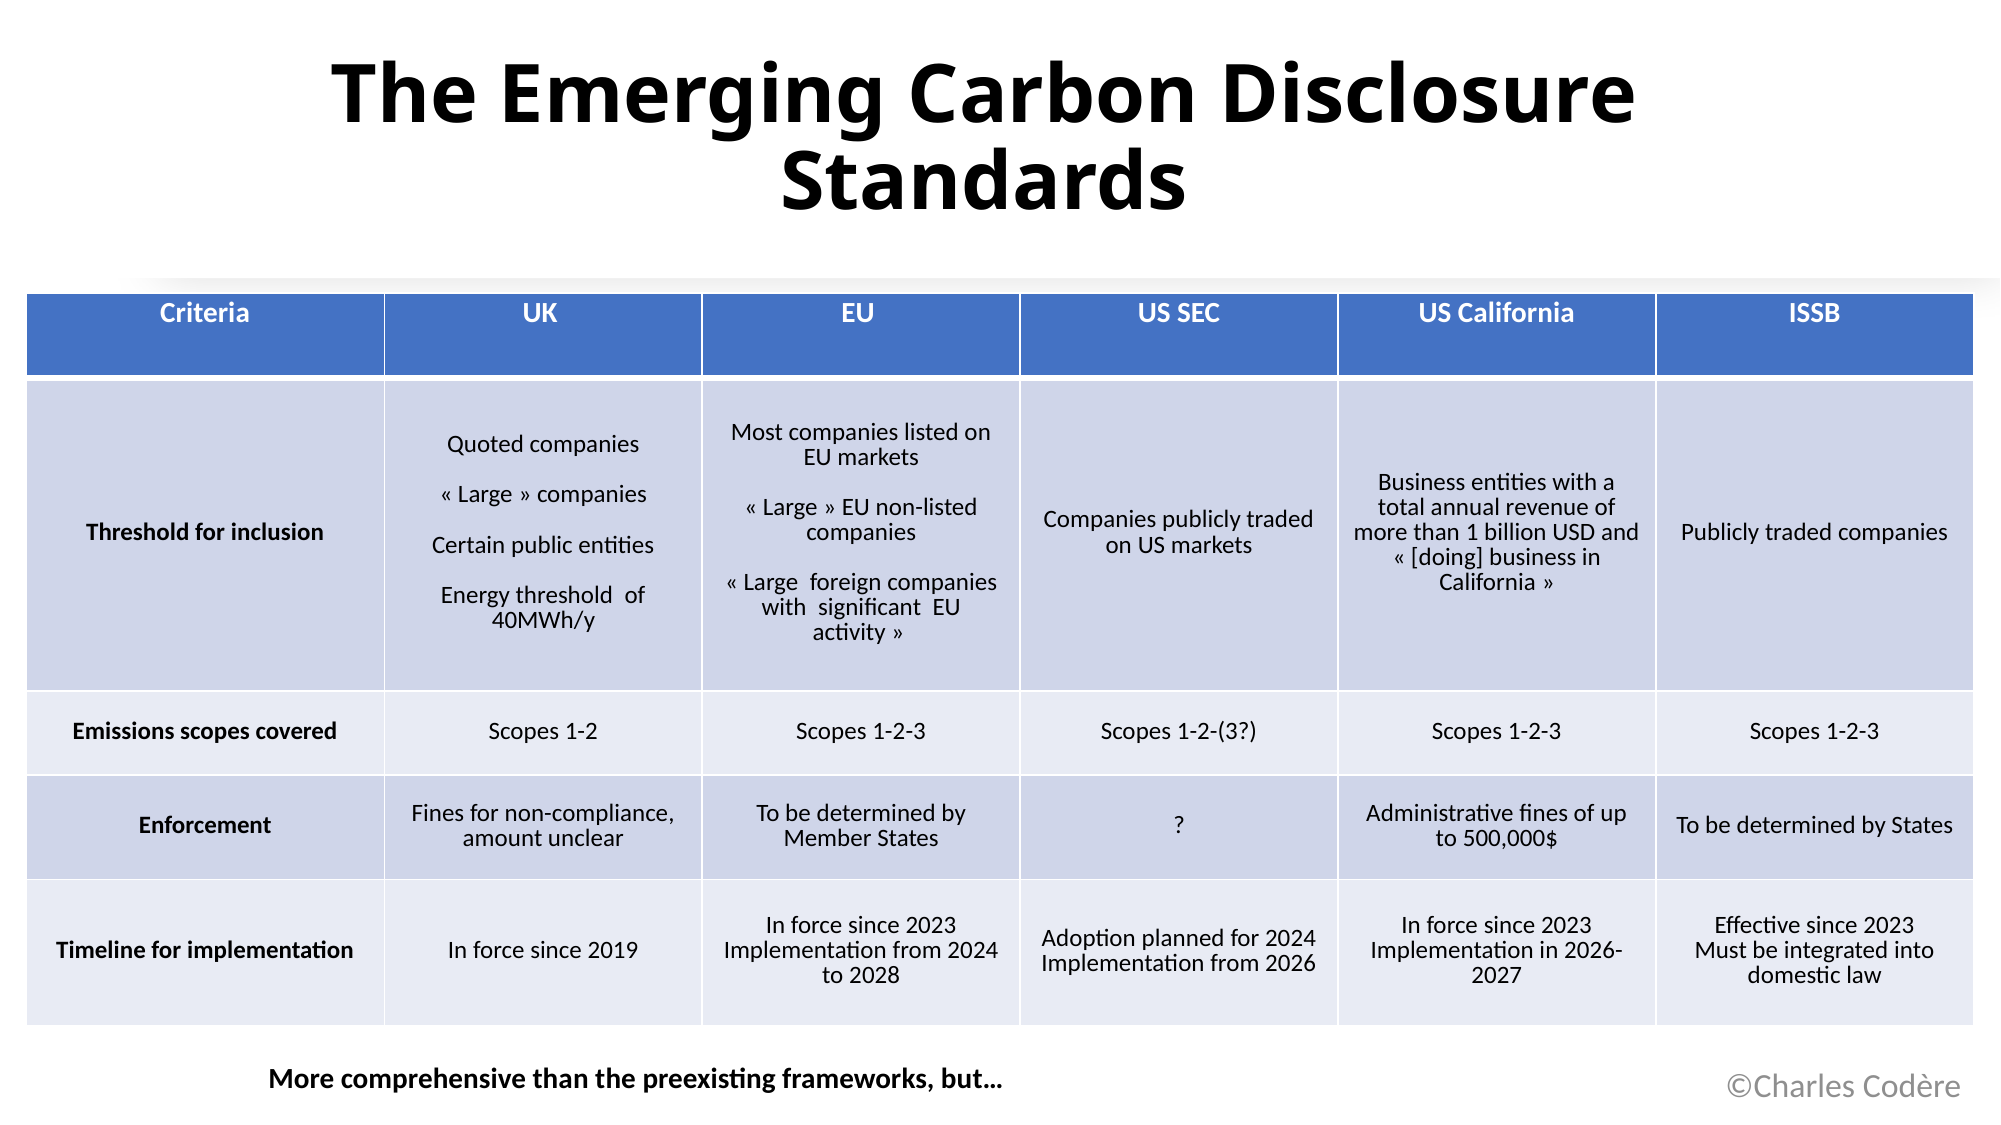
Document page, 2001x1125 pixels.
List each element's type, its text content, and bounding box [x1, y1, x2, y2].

table_cell Scopes 1-2-3 [703, 692, 1019, 774]
text_box [0, 279, 2000, 1125]
table_header US SEC [1021, 294, 1337, 375]
table_cell Scopes 1-2-3 [1339, 692, 1655, 774]
text_box ©Charles Codère [1584, 1055, 2000, 1112]
table_header EU [703, 294, 1019, 375]
table_cell Enforcement [27, 776, 384, 879]
table_cell Scopes 1-2-3 [1657, 692, 1973, 774]
table_cell Effective since 2023 Must be integrated into domestic law [1657, 880, 1973, 1025]
table_cell Quoted companies « Large » companies Certain public entities Energy threshold of 40MWh/y [385, 381, 701, 690]
table_cell Publicly traded companies [1657, 381, 1973, 690]
table_cell In force since 2019 [385, 880, 701, 1025]
table_cell ? [1021, 776, 1337, 879]
table_cell Threshold for inclusion [27, 381, 384, 690]
table_cell Timeline for implementation [27, 880, 384, 1025]
table_cell Scopes 1-2-(3?) [1021, 692, 1337, 774]
table_header US California [1339, 294, 1655, 375]
table_cell In force since 2023 Implementation in 2026-2027 [1339, 880, 1655, 1025]
table_cell In force since 2023 Implementation from 2024 to 2028 [703, 880, 1019, 1025]
table_cell Most companies listed on EU markets « Large » EU non-listed companies « Large foreign companies with significant EU activity » [703, 381, 1019, 690]
table_cell To be determined by Member States [703, 776, 1019, 879]
table_cell Business entities with a total annual revenue of more than 1 billion USD and « [doing] business in California » [1339, 381, 1655, 690]
table_cell To be determined by States [1657, 776, 1973, 879]
table_cell Scopes 1-2 [385, 692, 701, 774]
table_cell Fines for non-compliance, amount unclear [385, 776, 701, 879]
table_cell Adoption planned for 2024 Implementation from 2026 [1021, 880, 1337, 1025]
title The Emerging Carbon Disclosure Standards [124, 45, 1844, 236]
table_cell Emissions scopes covered [27, 692, 384, 774]
table_header Criteria [27, 294, 384, 375]
table_cell Companies publicly traded on US markets [1021, 381, 1337, 690]
table_cell Administrative fines of up to 500,000$ [1339, 776, 1655, 879]
text_box More comprehensive than the preexisting frameworks, but… [253, 1056, 1484, 1120]
table_header UK [385, 294, 701, 375]
text_box [0, 0, 2000, 279]
table_header ISSB [1657, 294, 1973, 375]
